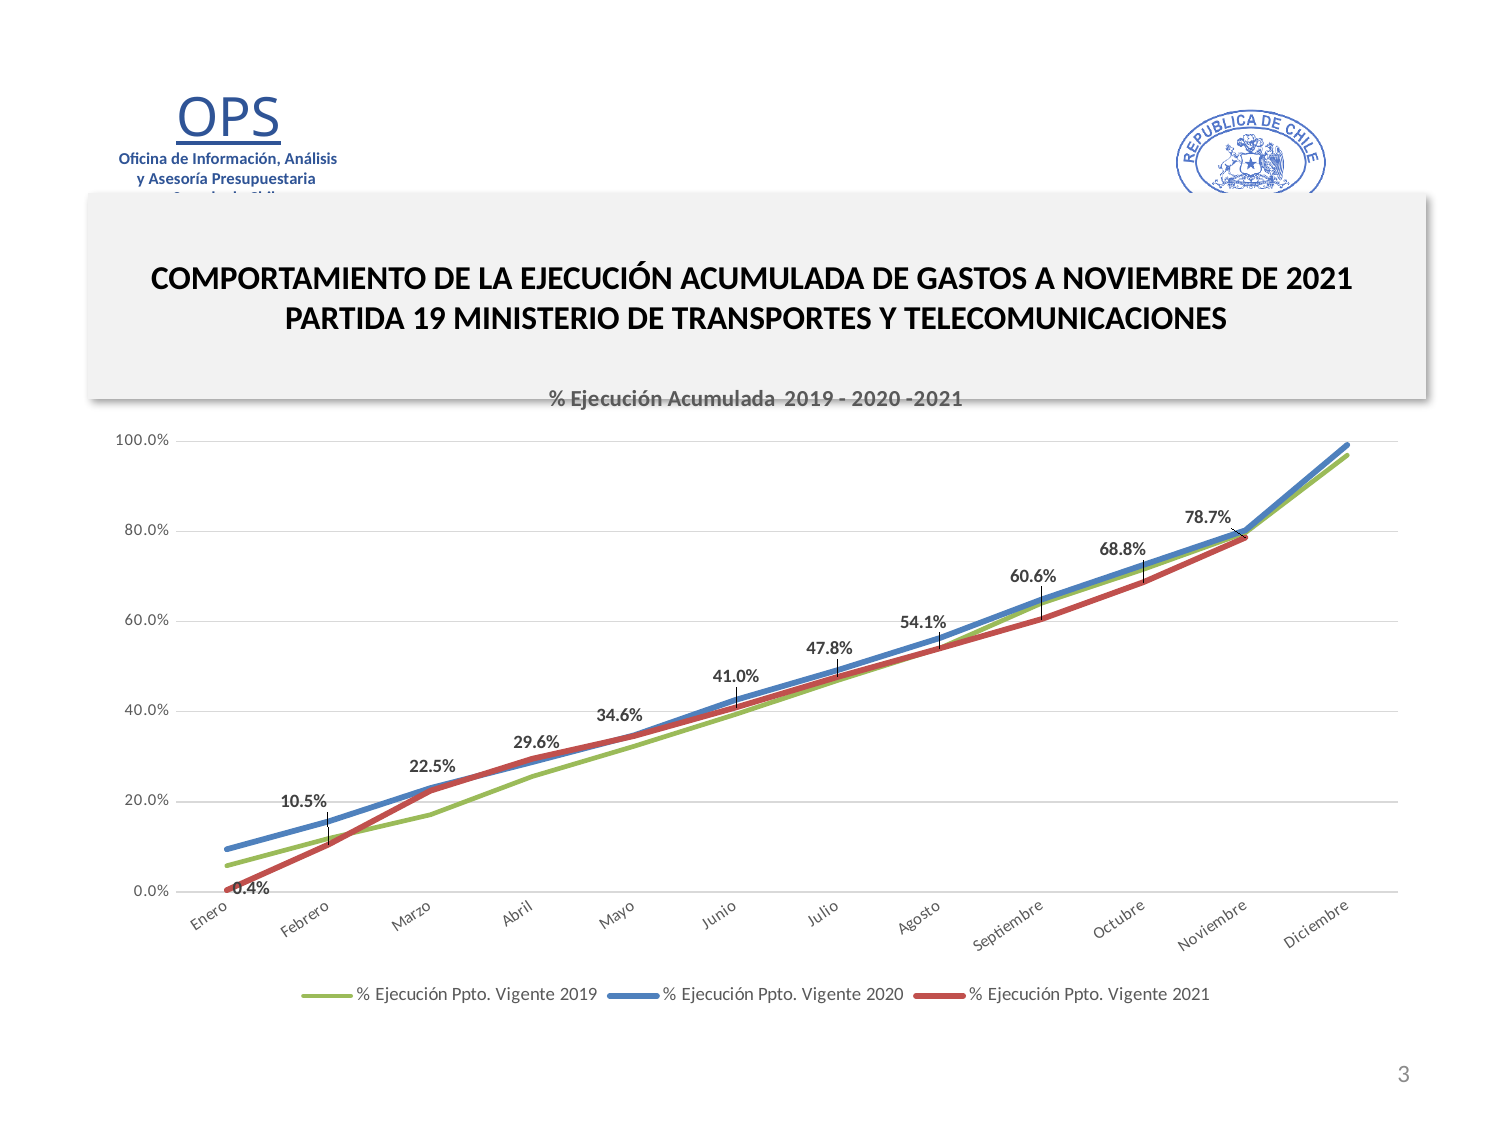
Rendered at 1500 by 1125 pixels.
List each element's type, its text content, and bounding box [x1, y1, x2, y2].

chart [88, 361, 1426, 1012]
slide_number 3 [1074, 1042, 1425, 1103]
title COMPORTAMIENTO DE LA EJECUCIÓN ACUMULADA DE GASTOS A NOVIEMBRE DE 2021 PARTIDA 19 MINISTERIO DE TRANSPORTES Y TELECOMUNICACIONES [88, 194, 1425, 361]
picture [1160, 103, 1340, 194]
